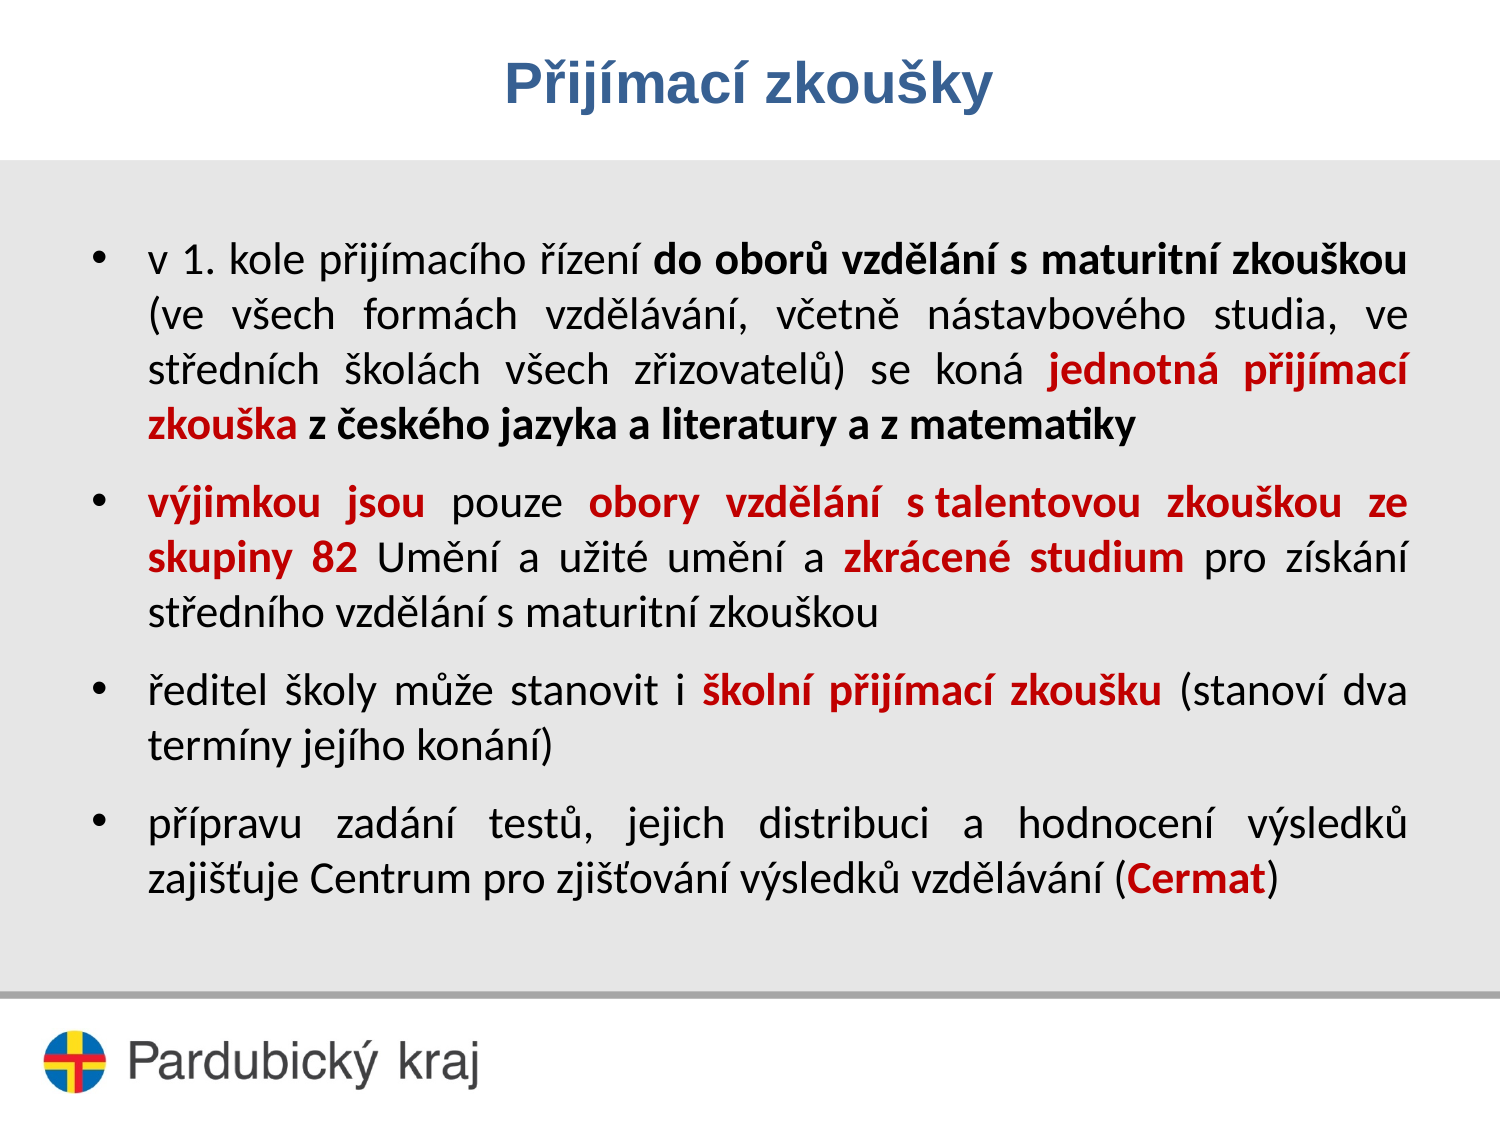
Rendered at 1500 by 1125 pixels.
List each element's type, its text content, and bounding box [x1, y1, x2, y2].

title Přijímací zkoušky [112, 0, 1388, 161]
text_box [0, 1001, 1500, 1125]
text_box v 1. kole přijímacího řízení do oborů vzdělání s maturitní zkouškou (ve všech formách vzdělávání, včetně nástavbového studia, ve středních školách všech zřizovatelů) se koná jednotná přijímací zkouška z českého jazyka a literatury a z matematiky výjimkou jsou pouze obory vzdělání s talentovou zkouškou ze skupiny 82 Umění a užité umění a zkrácené studium pro získání středního vzdělání s maturitní zkouškou ředitel školy může stanovit i školní přijímací zkoušku (stanoví dva termíny jejího konání) přípravu zadání testů, jejich distribuci a hodnocení výsledků zajišťuje Centrum pro zjišťování výsledků vzdělávání (Cermat) [76, 221, 1424, 955]
picture [41, 1028, 479, 1094]
text_box [0, 989, 1500, 1001]
text_box [0, 0, 1500, 162]
